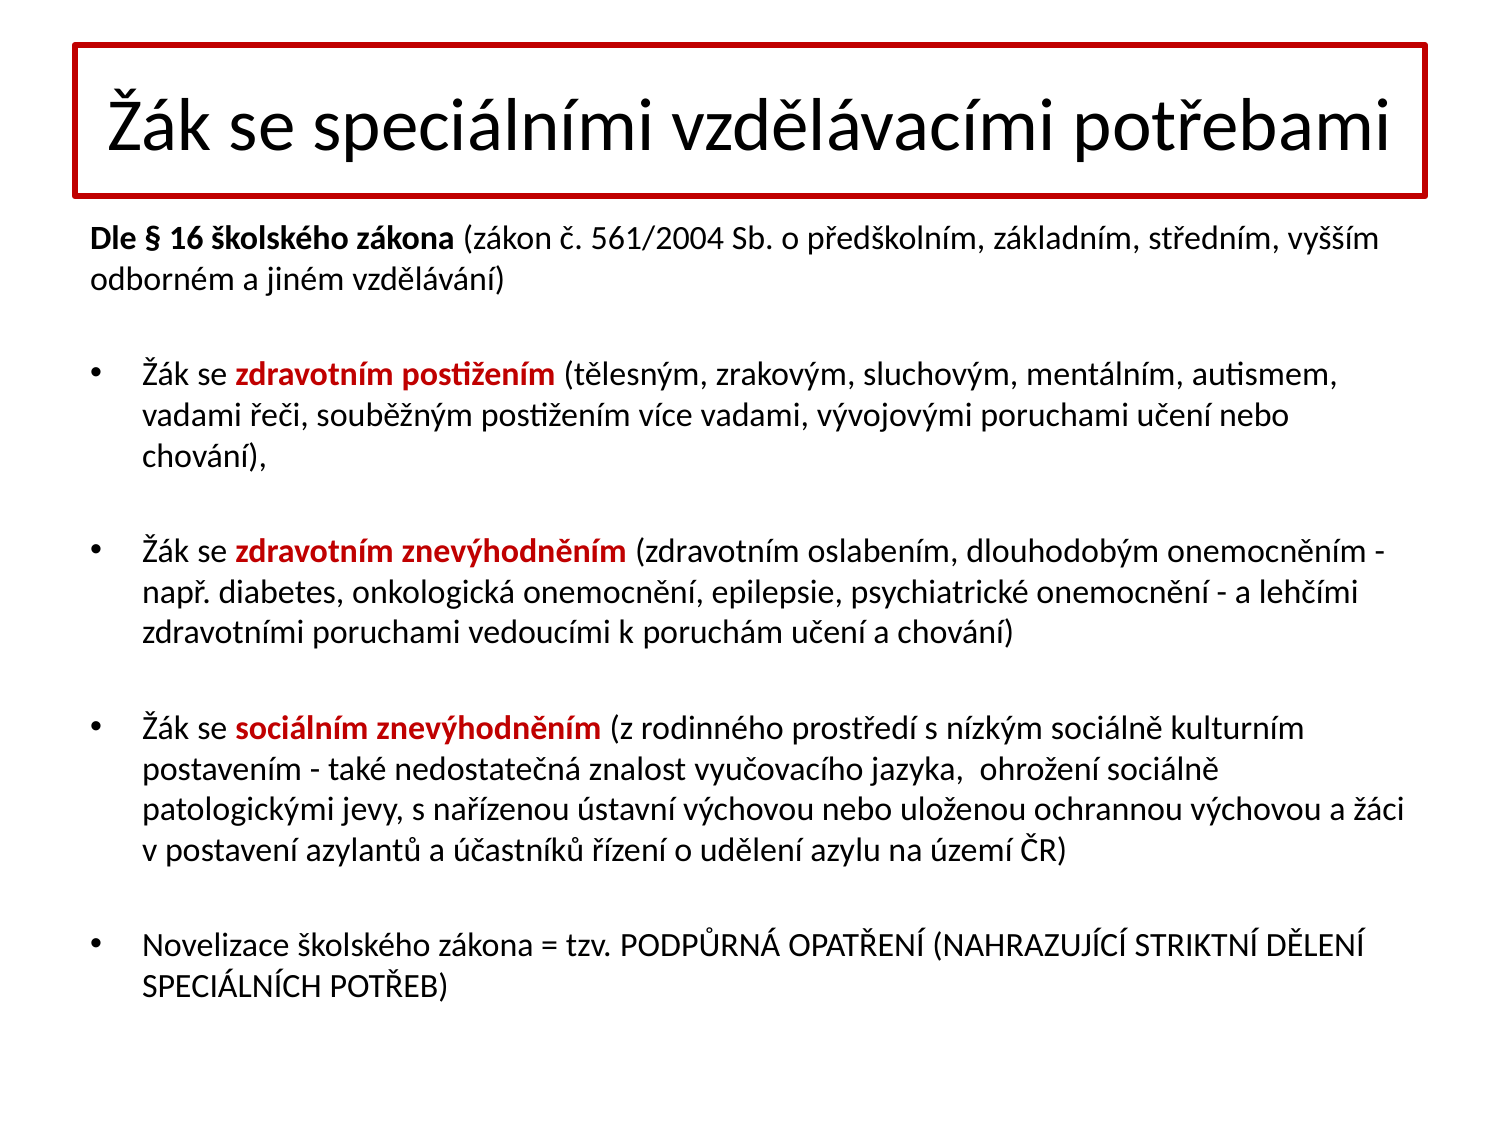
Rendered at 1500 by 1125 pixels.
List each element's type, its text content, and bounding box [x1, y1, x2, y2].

title Žák se speciálními vzdělávacími potřebami [75, 45, 1425, 197]
list Dle § 16 školského zákona (zákon č. 561/2004 Sb. o předškolním, základním, středním, vyšším odborném a jiném vzdělávání) Žák se zdravotním postižením (tělesným, zrakovým, sluchovým, mentálním, autismem, vadami řeči, souběžným postižením více vadami, vývojovými poruchami učení nebo chování), Žák se zdravotním znevýhodněním (zdravotním oslabením, dlouhodobým onemocněním - např. diabetes, onkologická onemocnění, epilepsie, psychiatrické onemocnění - a lehčími zdravotními poruchami vedoucími k poruchám učení a chování) Žák se sociálním znevýhodněním (z rodinného prostředí s nízkým sociálně kulturním postavením - také nedostatečná znalost vyučovacího jazyka, ohrožení sociálně patologickými jevy, s nařízenou ústavní výchovou nebo uloženou ochrannou výchovou a žáci v postavení azylantů a účastníků řízení o udělení azylu na území ČR) Novelizace školského zákona = tzv. pODPůrná opatření (nahrazující striktní dělení speciálních potřeb) [75, 208, 1425, 1071]
